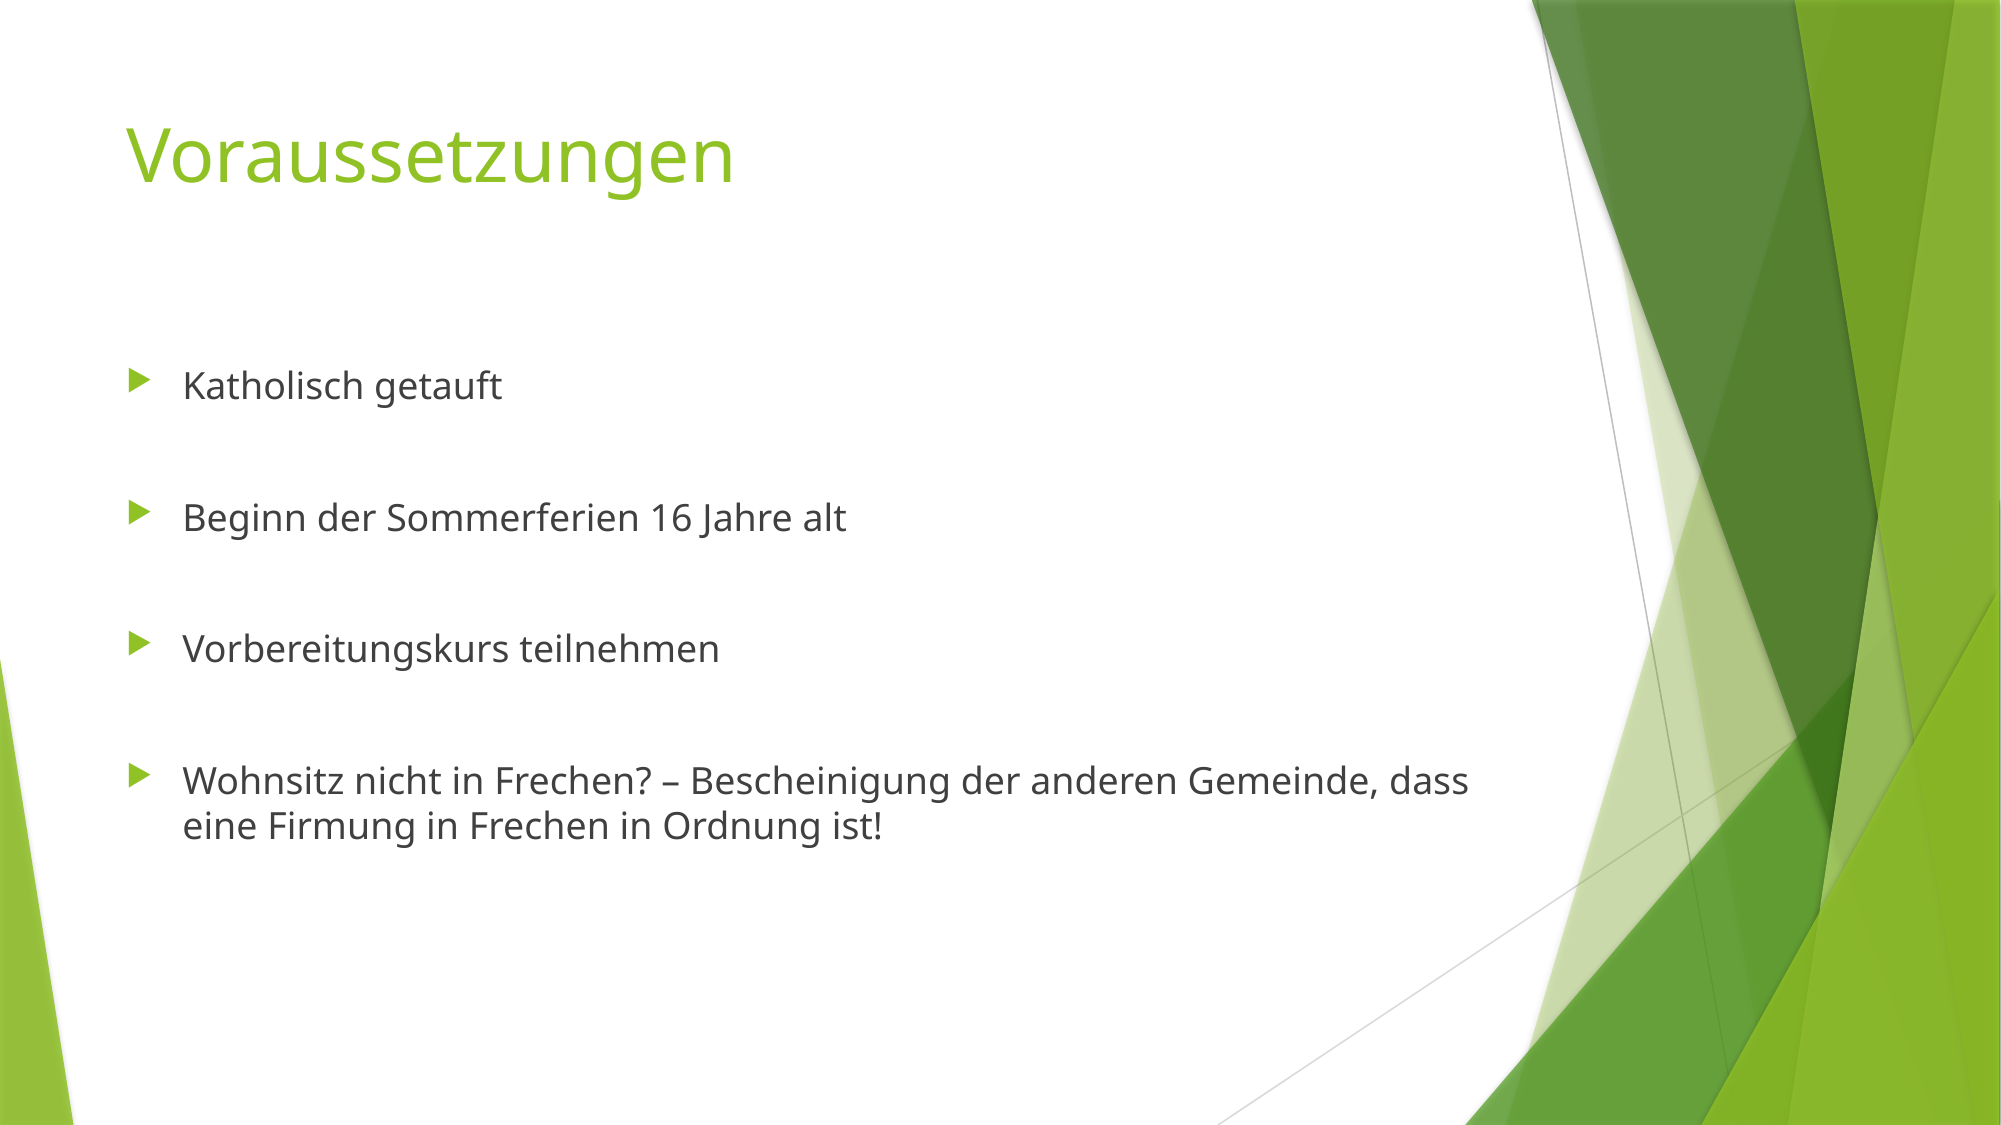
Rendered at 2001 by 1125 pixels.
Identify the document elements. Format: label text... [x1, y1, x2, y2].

list Katholisch getauft Beginn der Sommerferien 16 Jahre alt Vorbereitungskurs teilnehmen Wohnsitz nicht in Frechen? – Bescheinigung der anderen Gemeinde, dass eine Firmung in Frechen in Ordnung ist! [111, 354, 1522, 992]
title Voraussetzungen [111, 99, 1522, 317]
